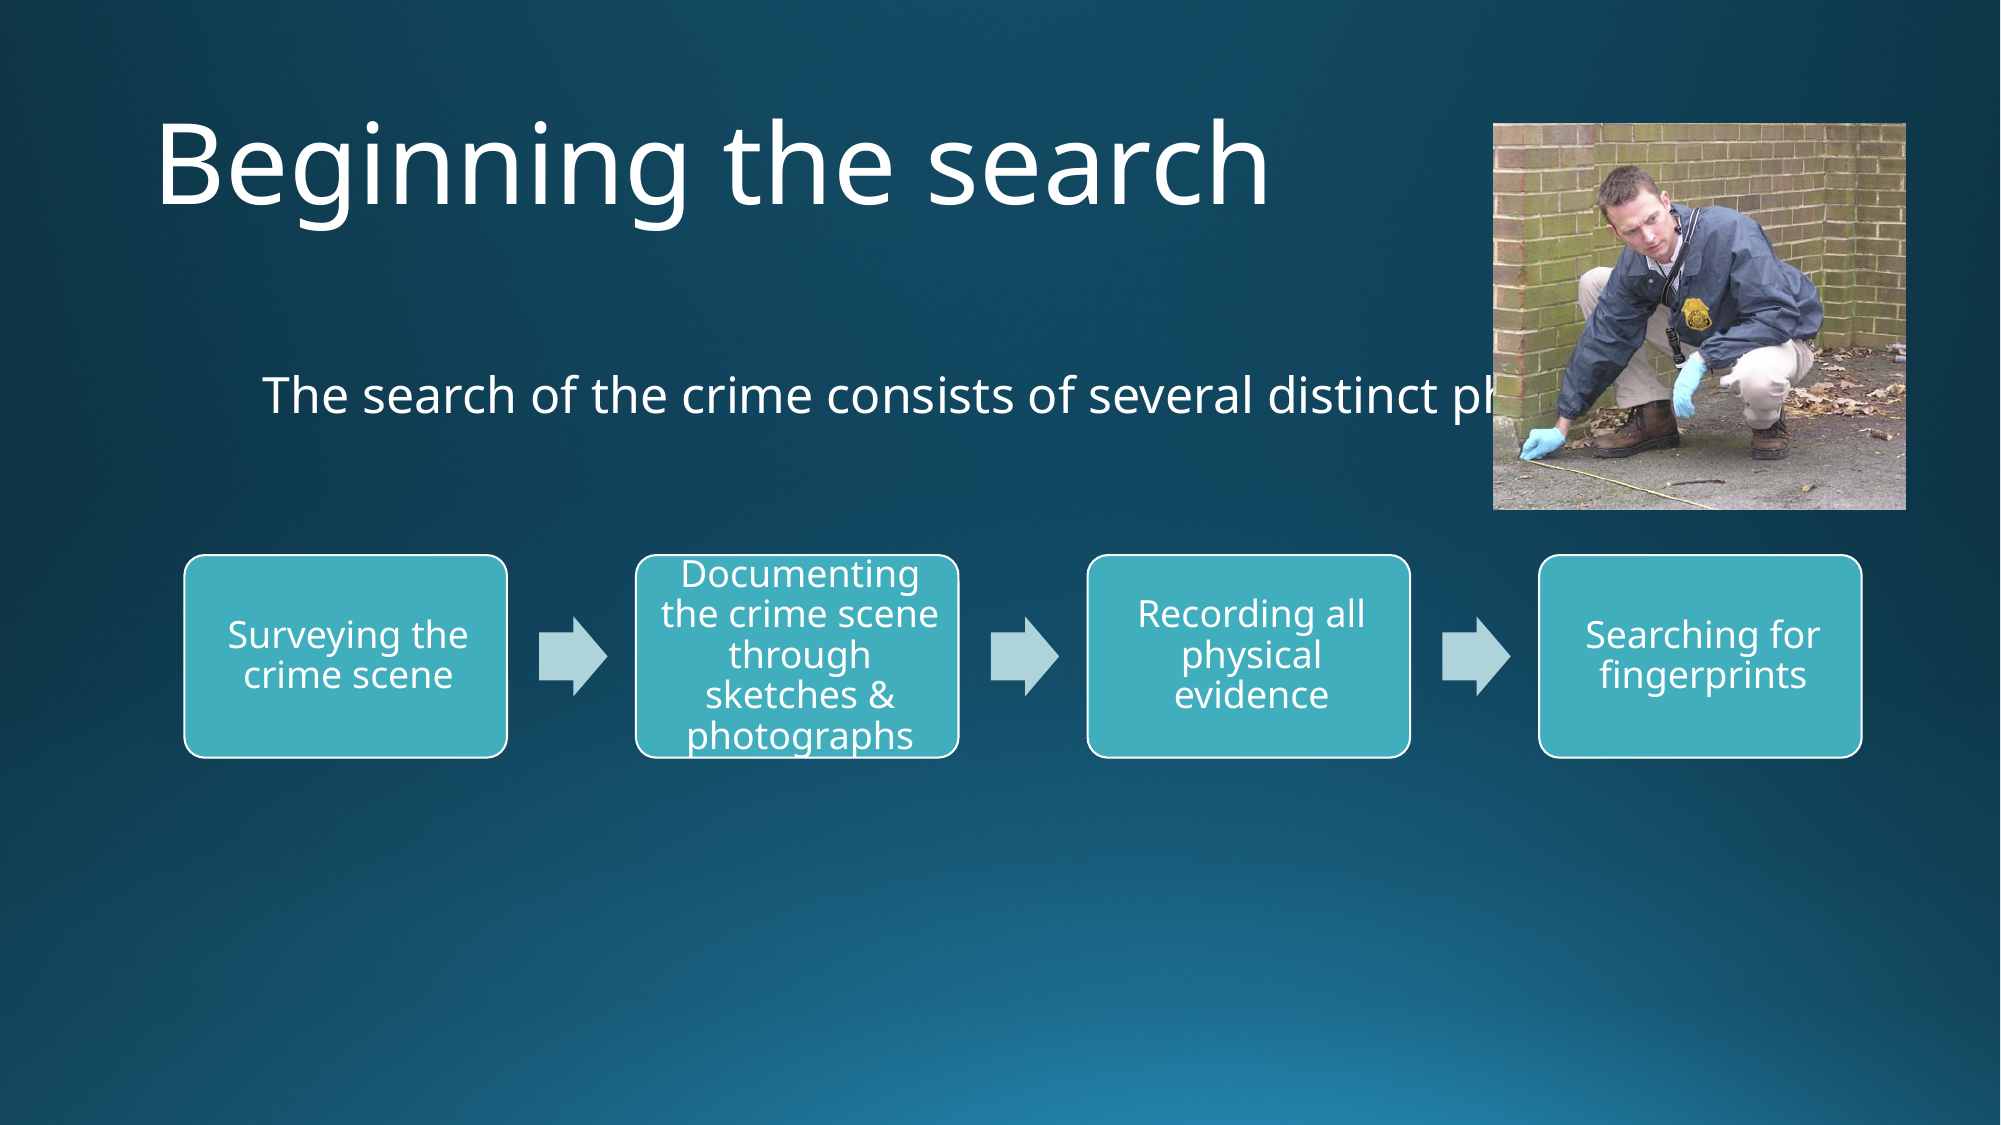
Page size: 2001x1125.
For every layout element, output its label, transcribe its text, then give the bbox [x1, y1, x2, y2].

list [183, 299, 1863, 1014]
title Beginning the search [137, 59, 1863, 278]
picture [0, 0, 2001, 1125]
